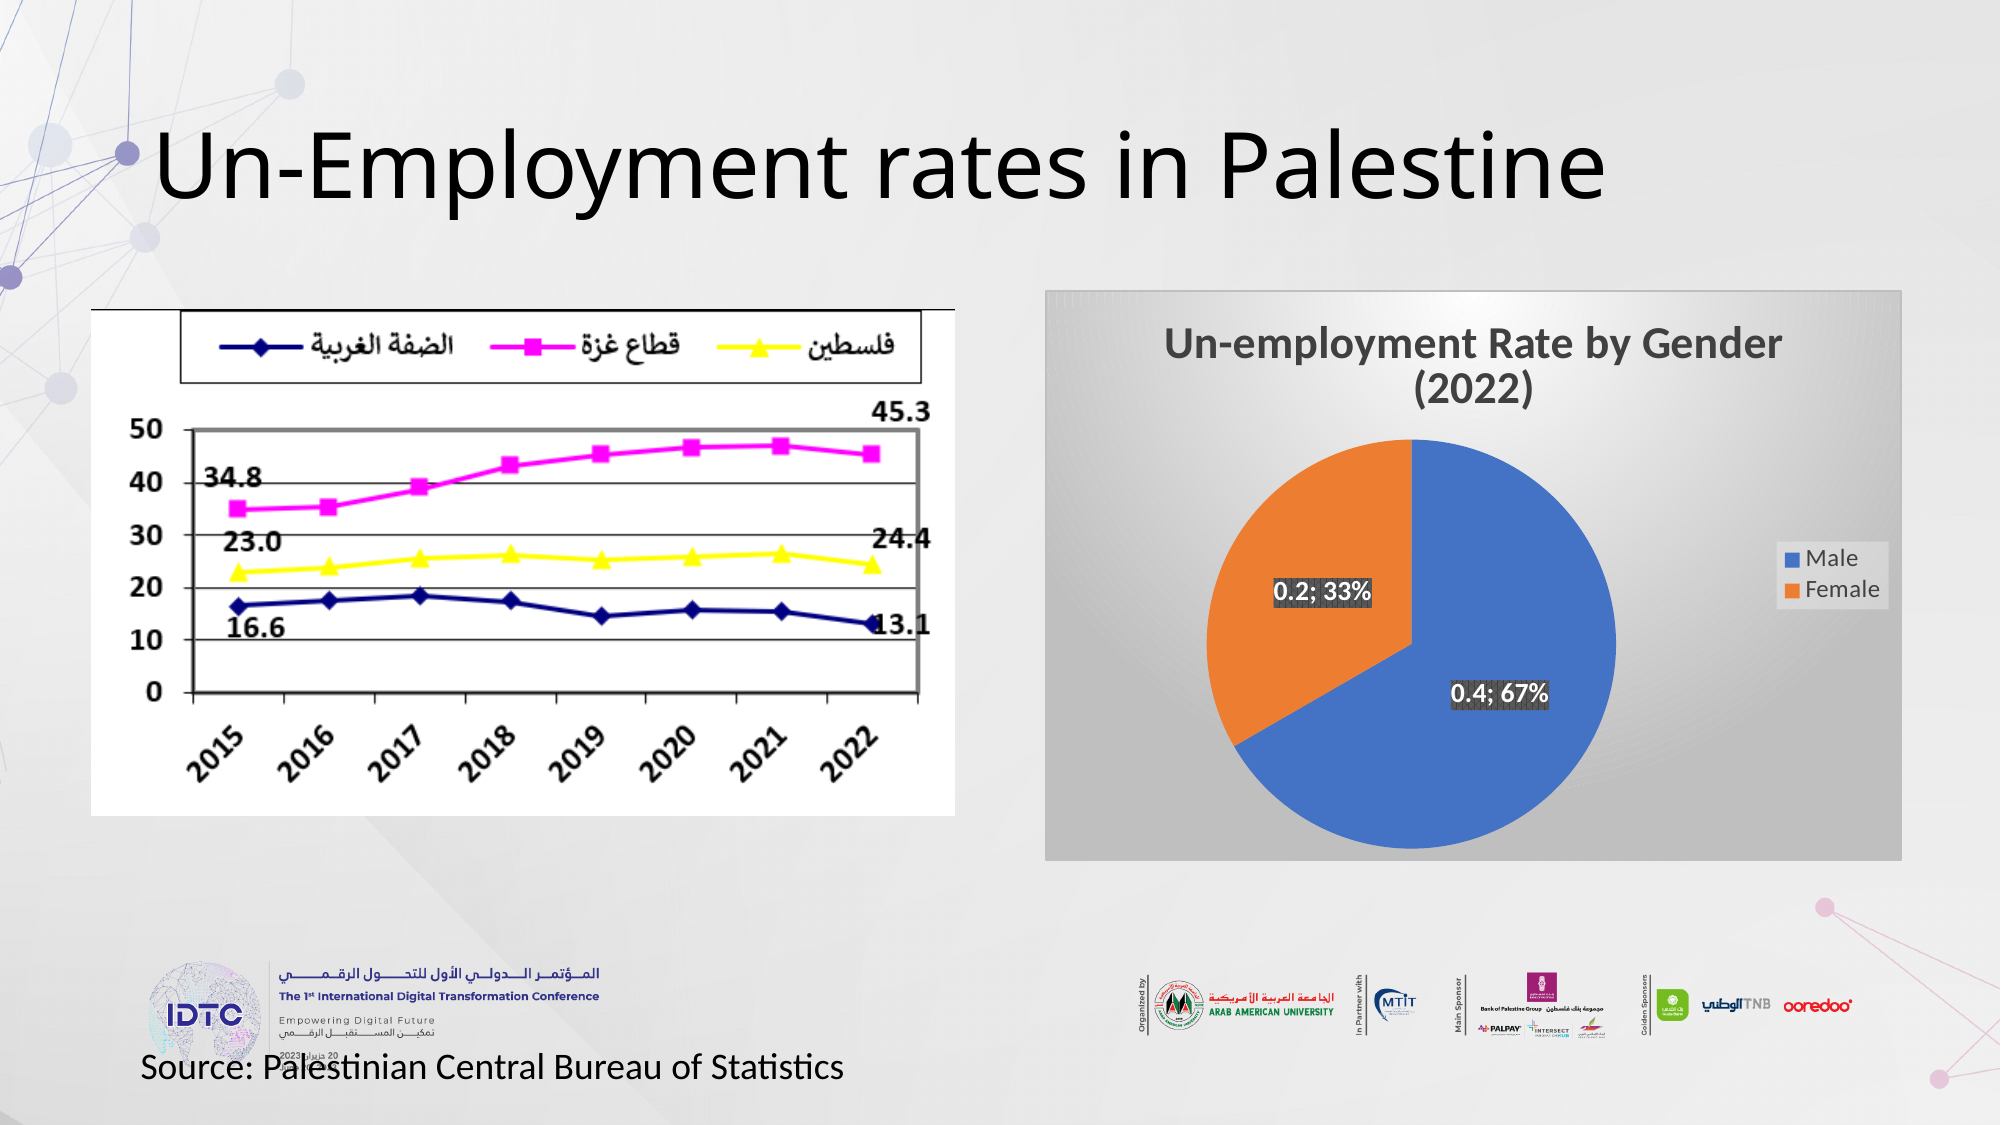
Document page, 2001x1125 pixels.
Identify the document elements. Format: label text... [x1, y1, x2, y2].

picture [0, 0, 2000, 1125]
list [91, 309, 955, 816]
text_box Source: Palestinian Central Bureau of Statistics [125, 1034, 861, 1095]
title Un-Employment rates in Palestine [137, 59, 1863, 278]
chart [1045, 290, 1902, 861]
